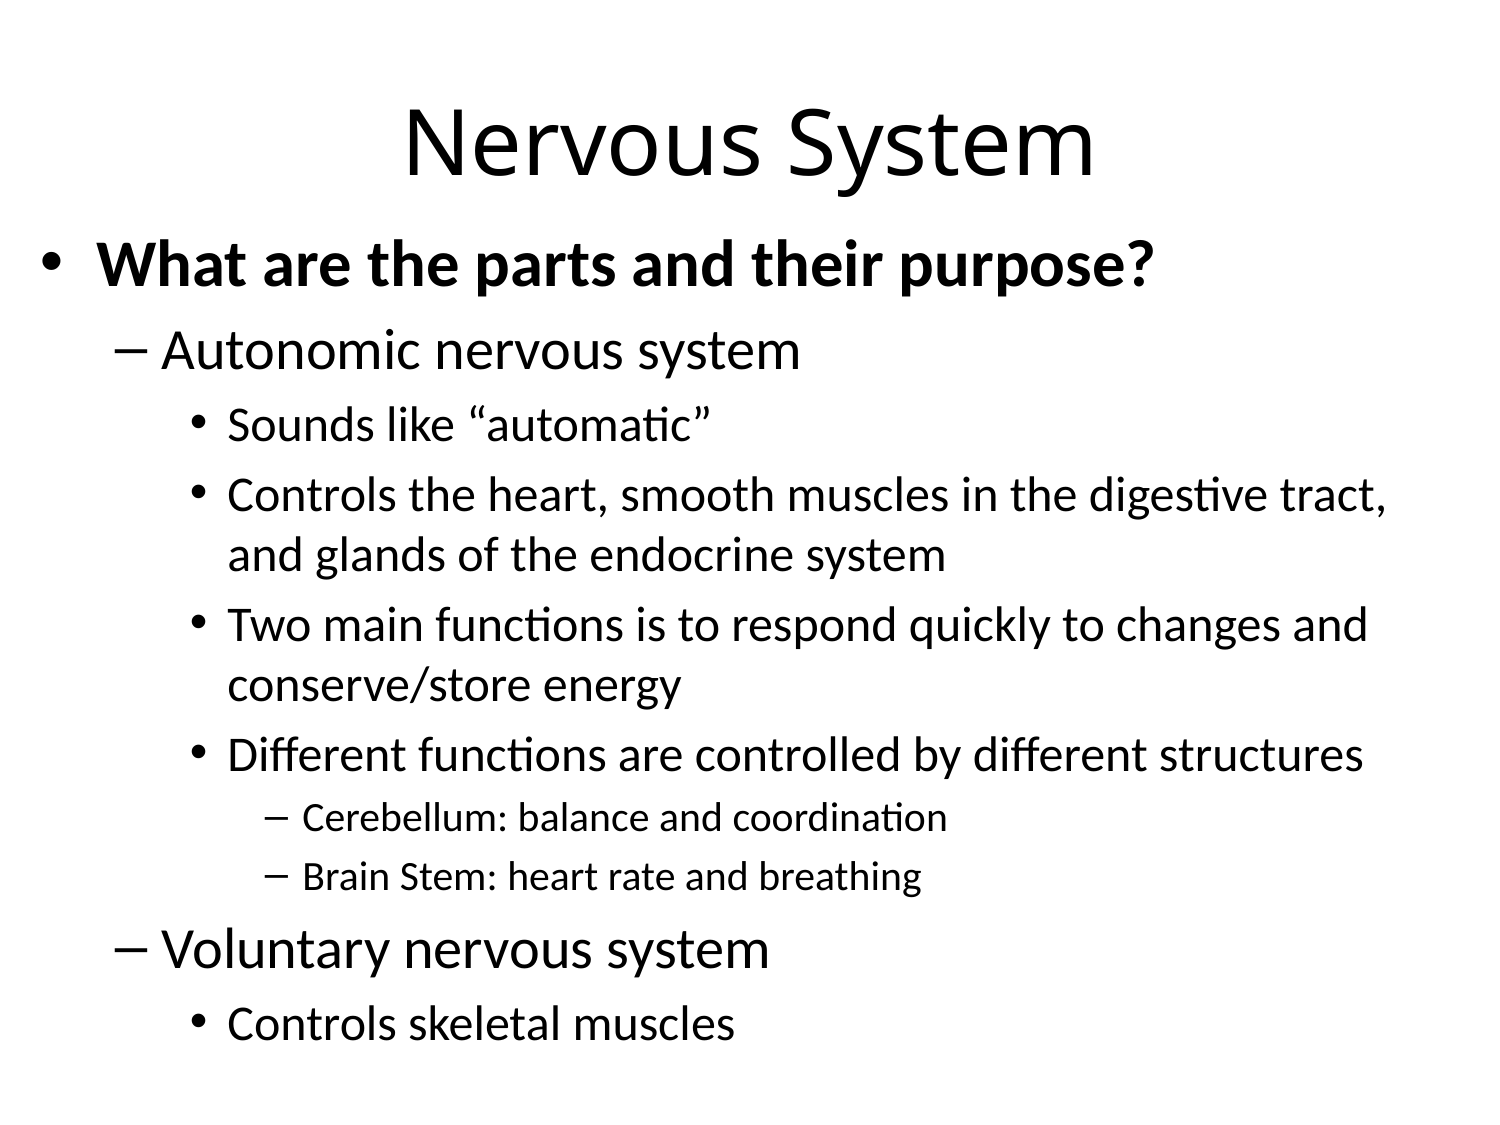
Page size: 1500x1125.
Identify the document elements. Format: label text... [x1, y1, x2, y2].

list What are the parts and their purpose? Autonomic nervous system Sounds like “automatic” Controls the heart, smooth muscles in the digestive tract, and glands of the endocrine system Two main functions is to respond quickly to changes and conserve/store energy Different functions are controlled by different structures Cerebellum: balance and coordination Brain Stem: heart rate and breathing Voluntary nervous system Controls skeletal muscles [24, 212, 1475, 1100]
title Nervous System [75, 45, 1425, 212]
